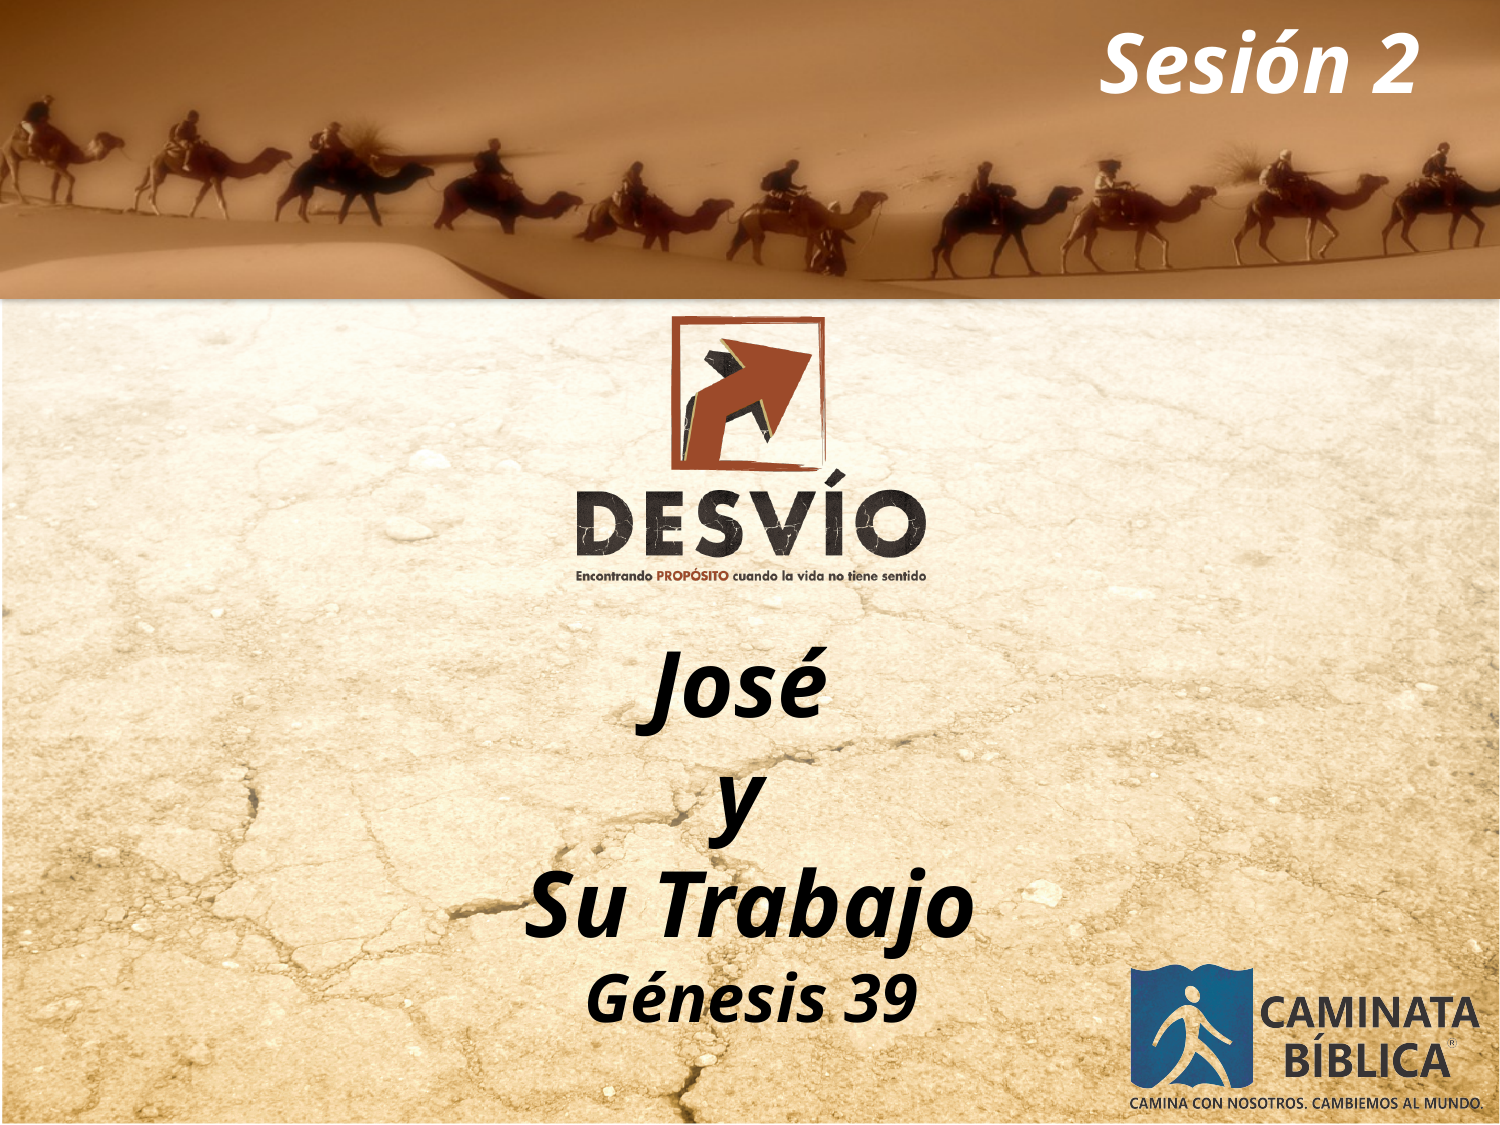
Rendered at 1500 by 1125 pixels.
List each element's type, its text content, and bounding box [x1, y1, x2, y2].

text_box José y Su Trabajo Génesis 39 [107, 618, 1395, 1043]
picture [0, 0, 1500, 1125]
